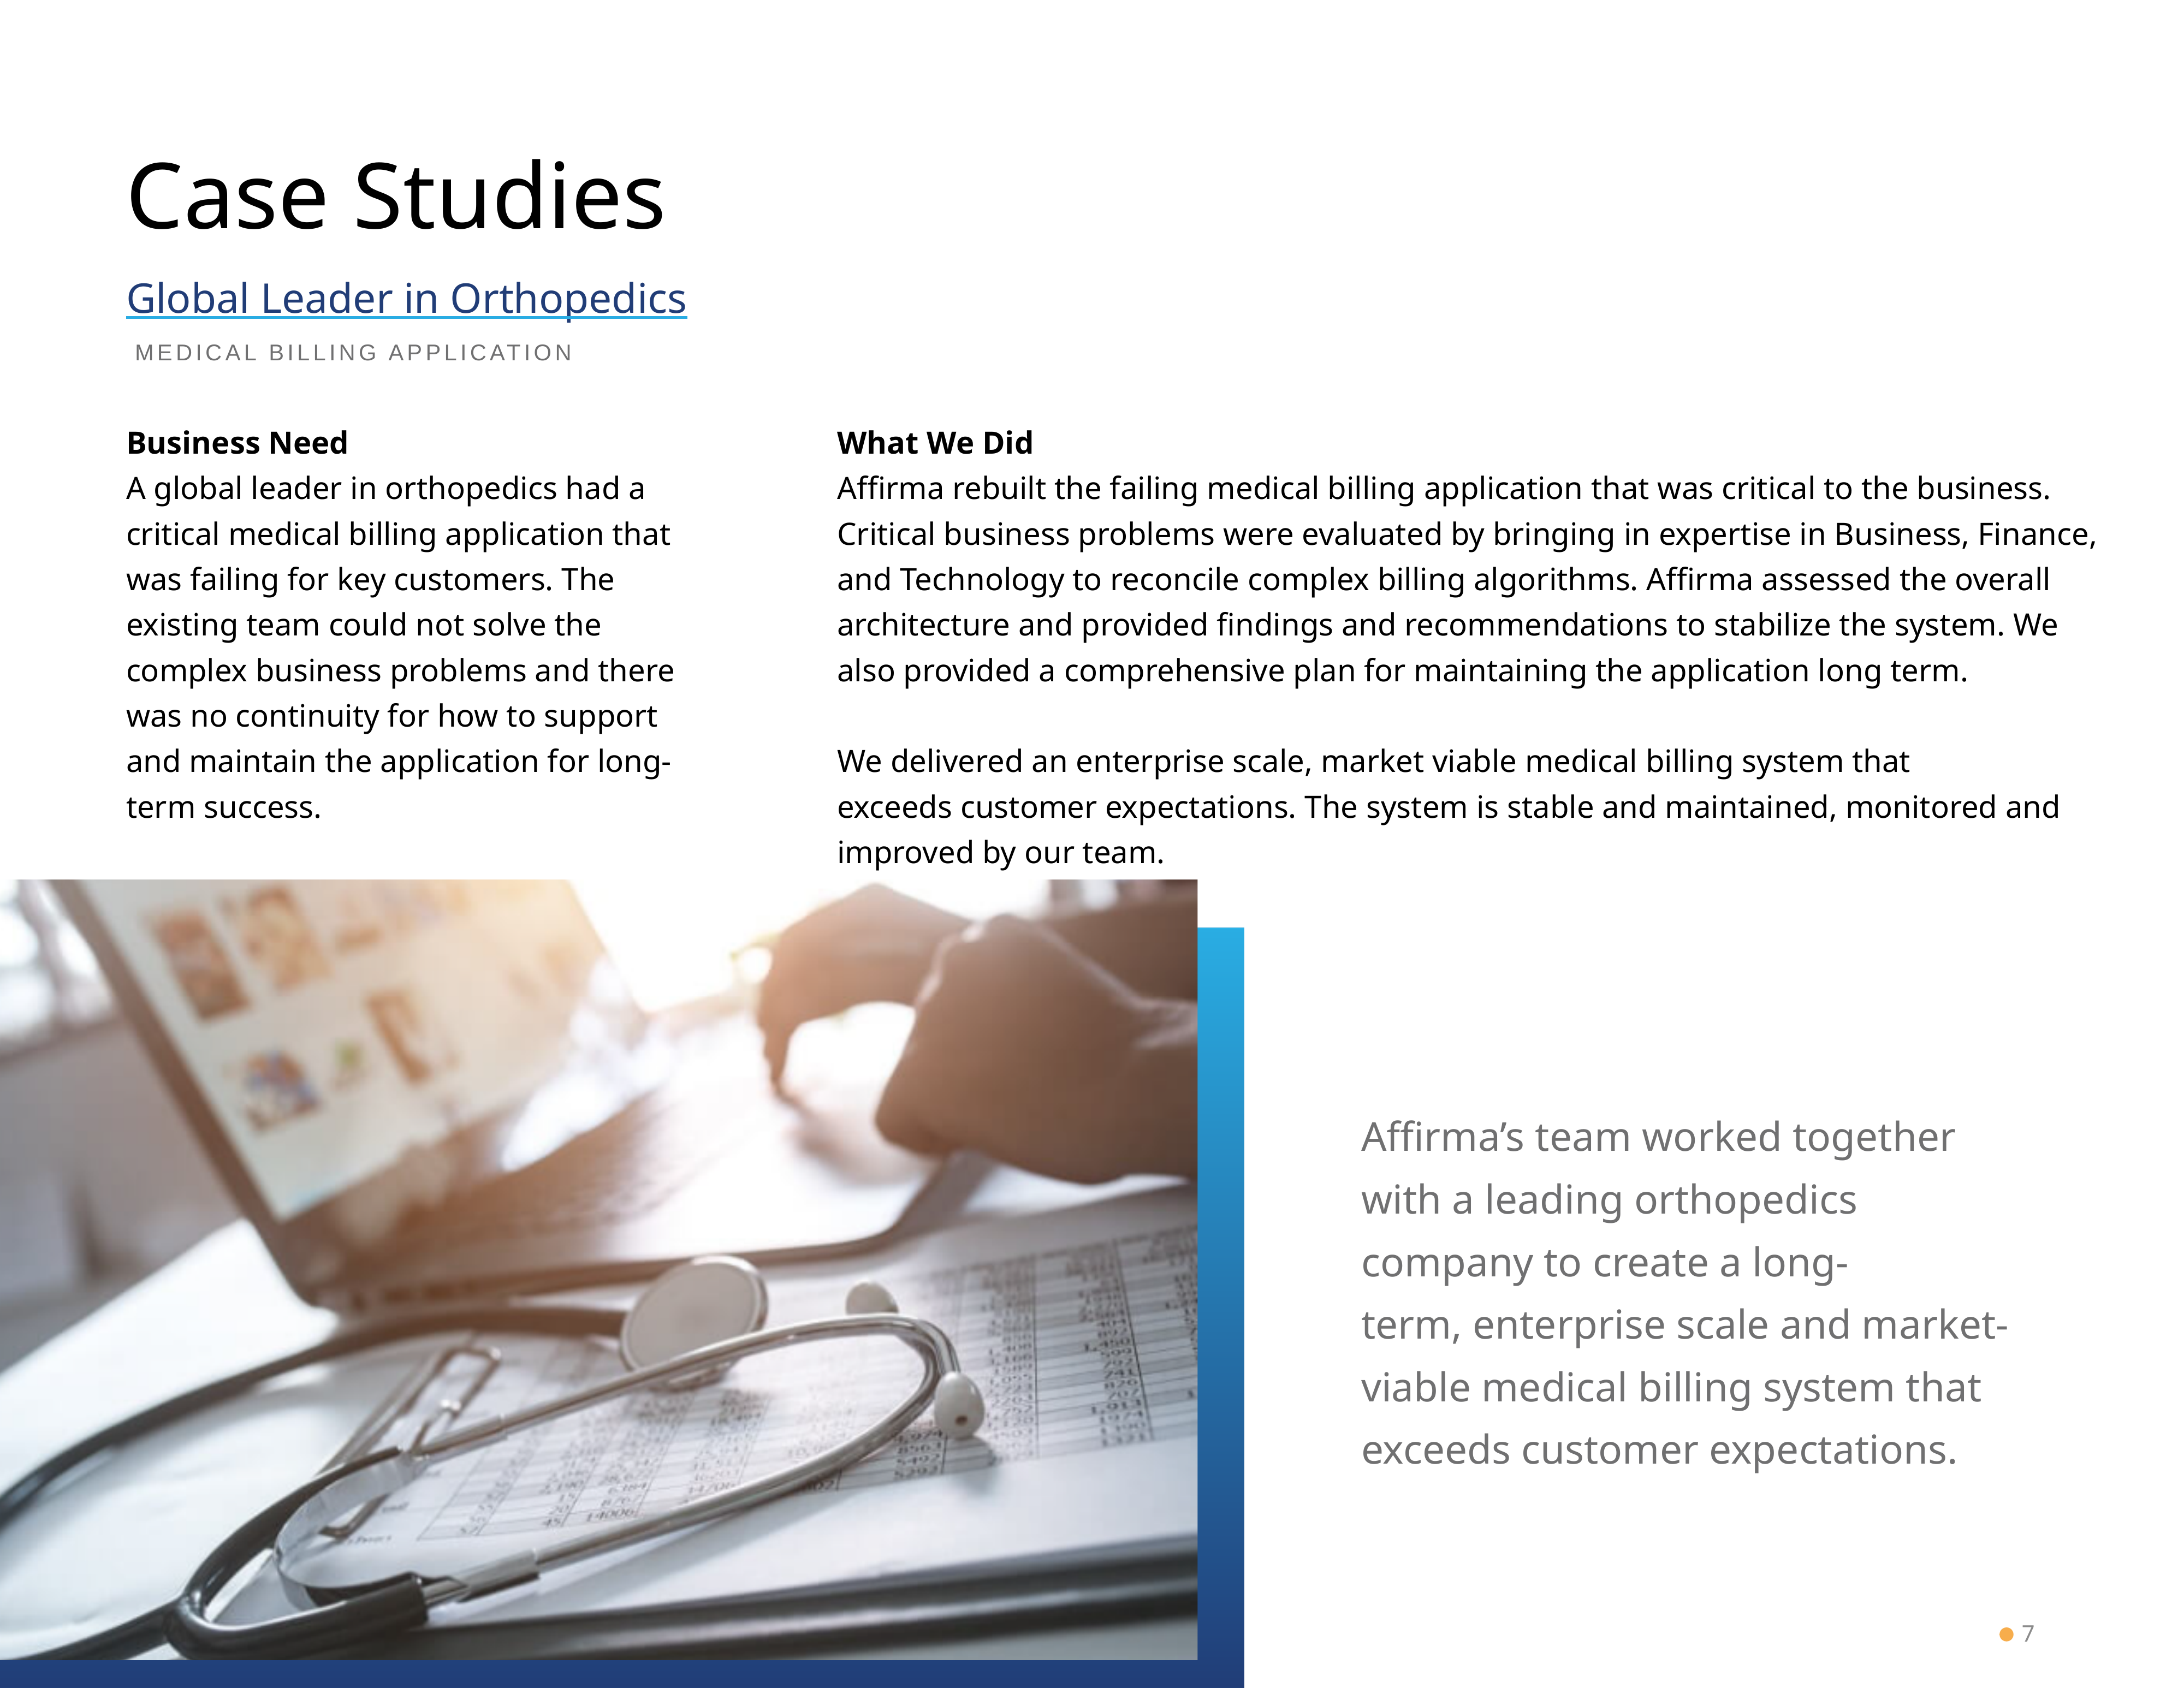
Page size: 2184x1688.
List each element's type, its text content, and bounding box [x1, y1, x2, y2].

list Global Leader in Orthopedics [118, 274, 2066, 330]
slide_number 7 [2013, 1609, 2066, 1660]
list Affirma’s team worked together with a leading orthopedics company to create a long-term, enterprise scale and market-viable medical billing system that exceeds customer expectations. [1353, 1092, 2034, 1365]
list Case Studies [118, 133, 2066, 239]
picture [0, 879, 1244, 1688]
list What We Did Affirma rebuilt the failing medical billing application that was critical to the business. Critical business problems were evaluated by bringing in expertise in Business, Finance, and Technology to reconcile complex billing algorithms. Affirma assessed the overall architecture and provided findings and recommendations to stabilize the system. We also provided a comprehensive plan for maintaining the application long term. We delivered an enterprise scale, market viable medical billing system that exceeds customer expectations. The system is stable and maintained, monitored and improved by our team. [829, 410, 2126, 807]
list Business Need A global leader in orthopedics had a critical medical billing application that was failing for key customers. The existing team could not solve the complex business problems and there was no continuity for how to support and maintain the application for long-term success. [118, 410, 715, 807]
list MEDICAL BILLING APPLICATION [127, 336, 2075, 377]
